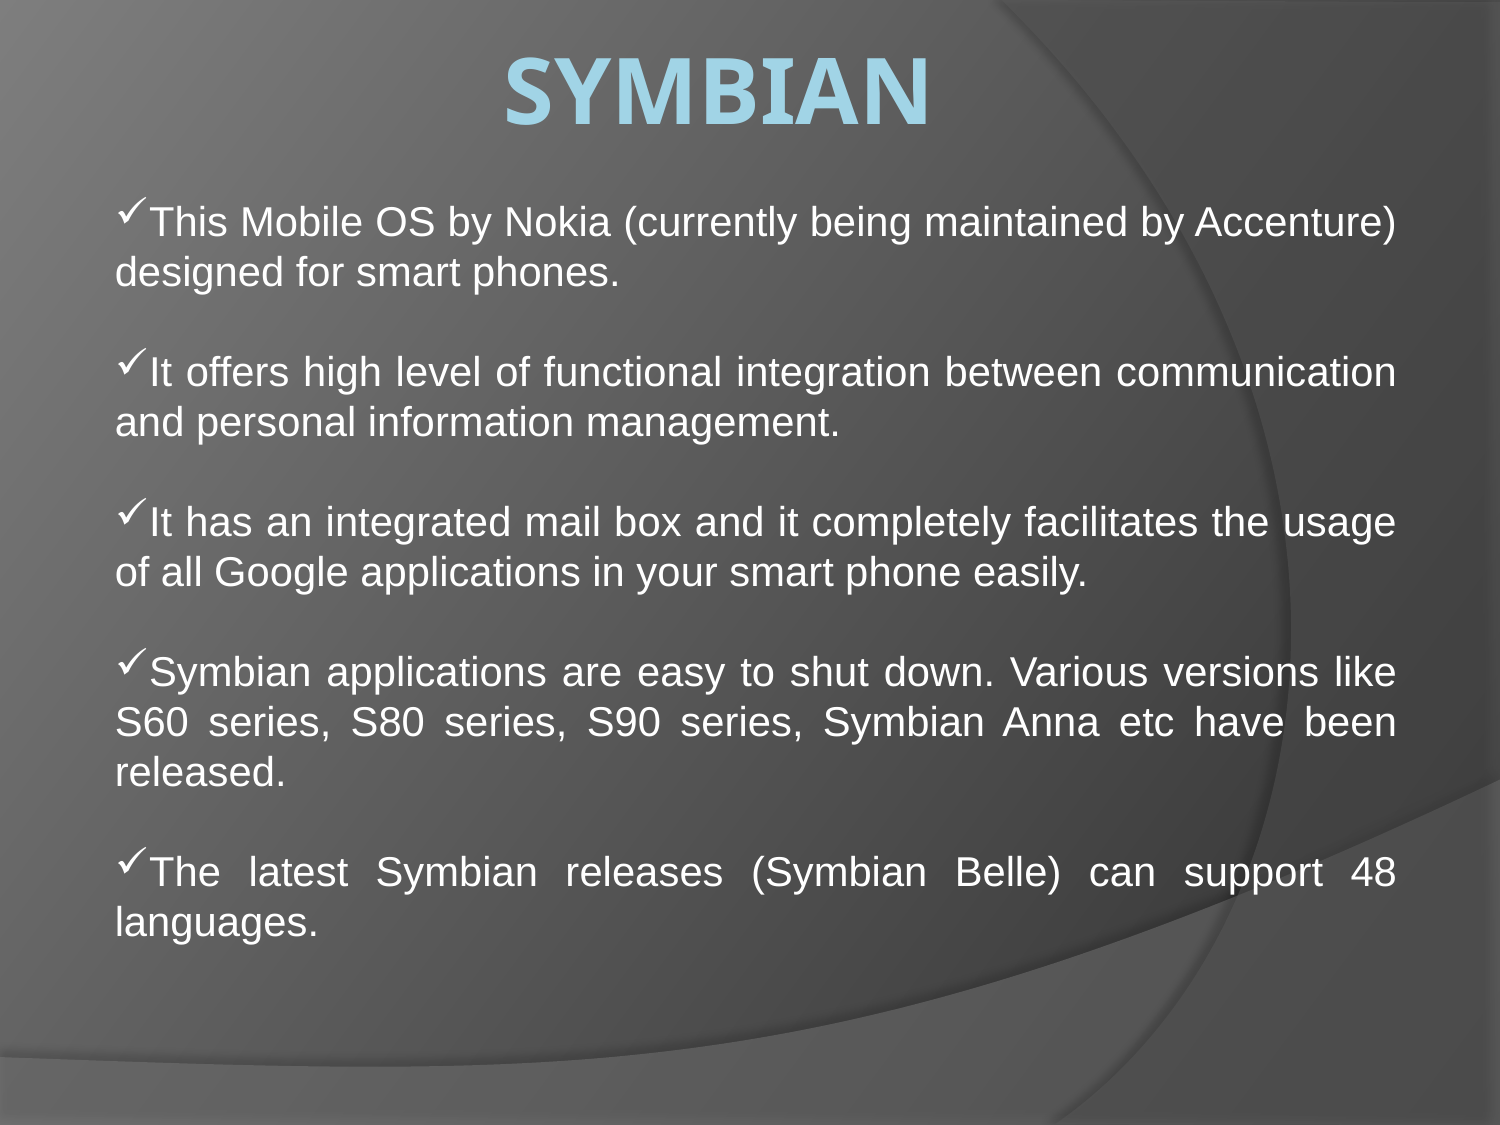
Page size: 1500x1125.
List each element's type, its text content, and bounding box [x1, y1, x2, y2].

text_box This Mobile OS by Nokia (currently being maintained by Accenture) designed for smart phones. It offers high level of functional integration between communication and personal information management. It has an integrated mail box and it completely facilitates the usage of all Google applications in your smart phone easily. Symbian applications are easy to shut down. Various versions like S60 series, S80 series, S90 series, Symbian Anna etc have been released. The latest Symbian releases (Symbian Belle) can support 48 languages. [99, 187, 1413, 953]
title Symbian [75, 24, 1363, 150]
